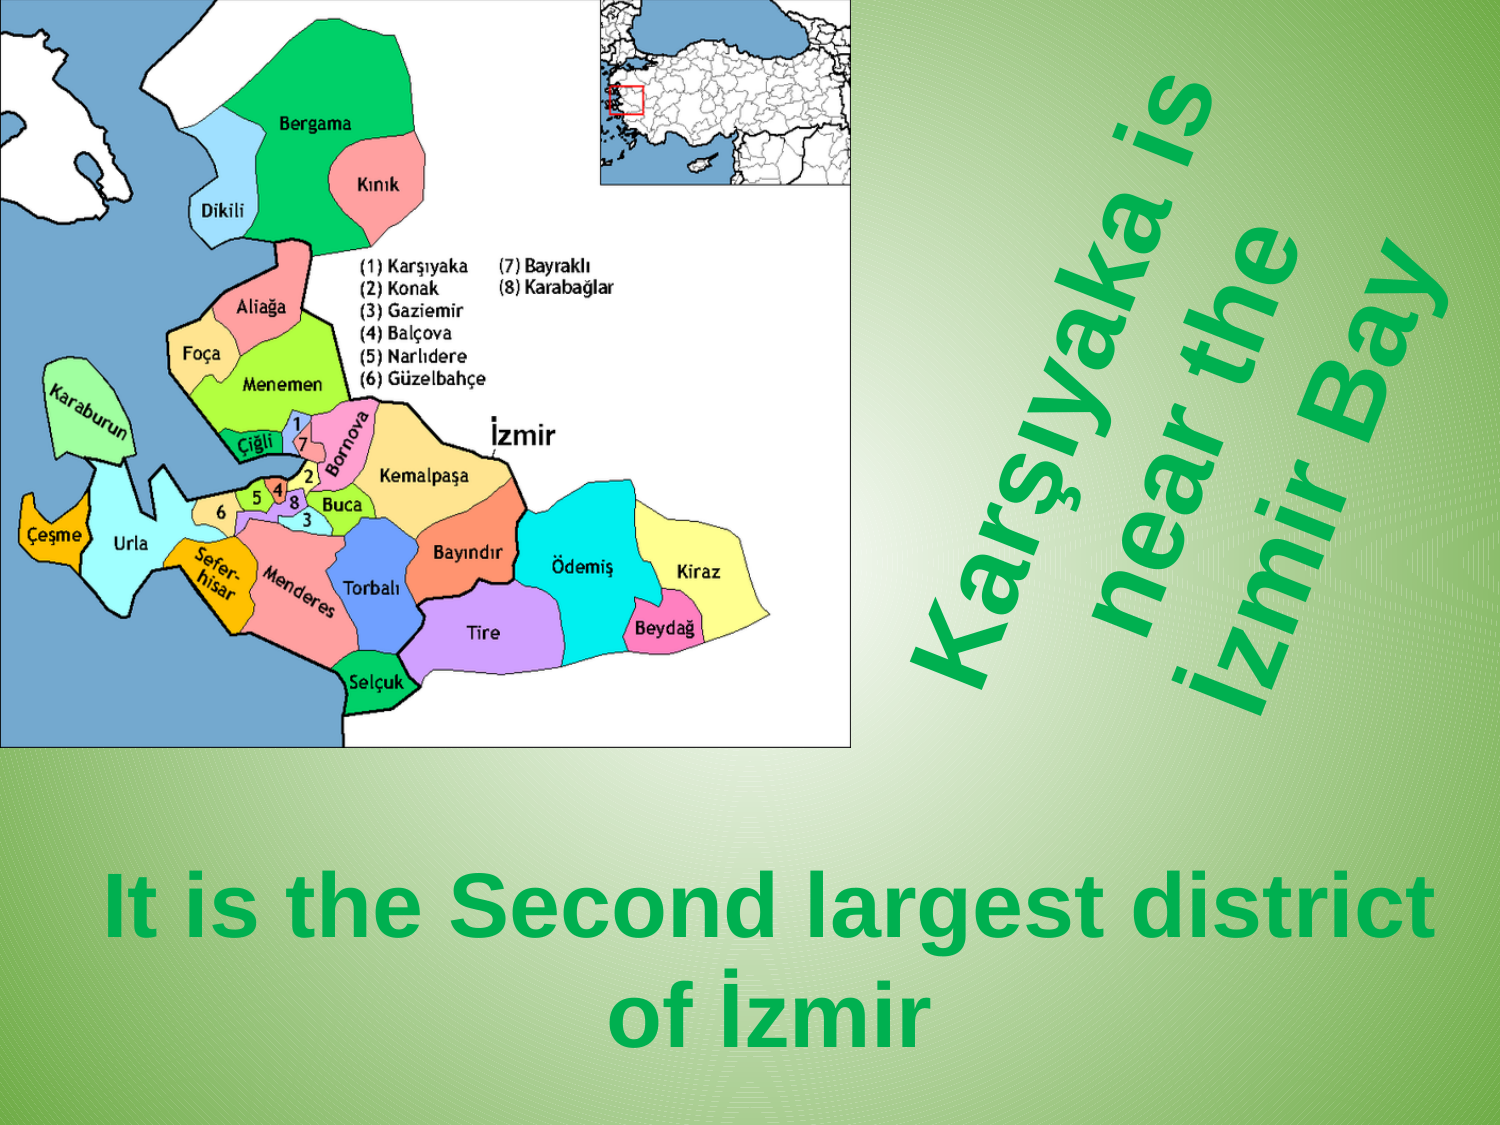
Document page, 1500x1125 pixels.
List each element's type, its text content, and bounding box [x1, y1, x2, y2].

text_box Karşıyaka is near the İzmir Bay [855, 0, 1500, 838]
text_box It is the Second largest district of İzmir [81, 838, 1459, 1076]
picture [0, 0, 851, 748]
